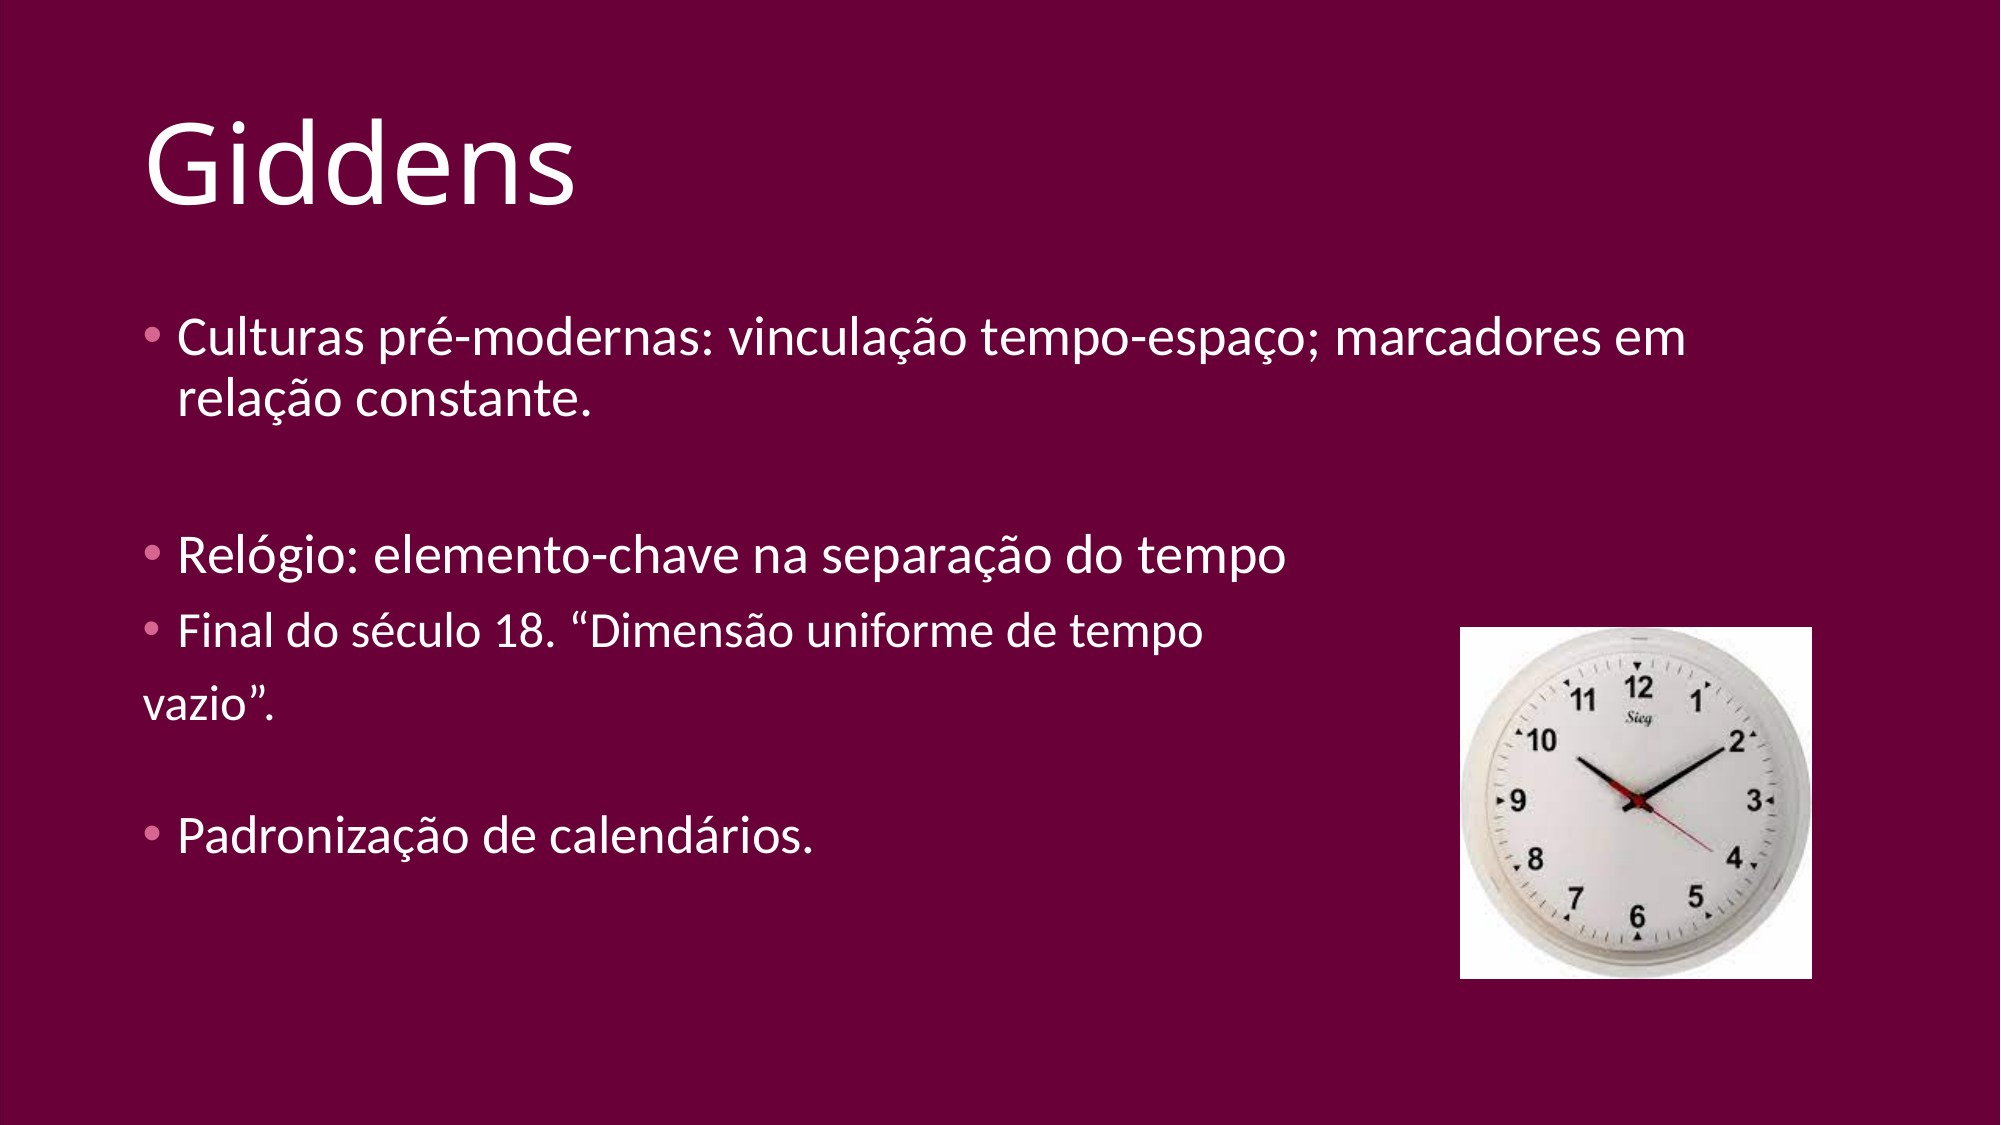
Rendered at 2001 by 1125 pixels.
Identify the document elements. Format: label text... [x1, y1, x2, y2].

list Culturas pré-modernas: vinculação tempo-espaço; marcadores em relação constante. Relógio: elemento-chave na separação do tempo Final do século 18. “Dimensão uniforme de tempo vazio”. Padronização de calendários. [127, 299, 1873, 1014]
title Giddens [127, 59, 1873, 278]
picture [1460, 627, 1812, 979]
